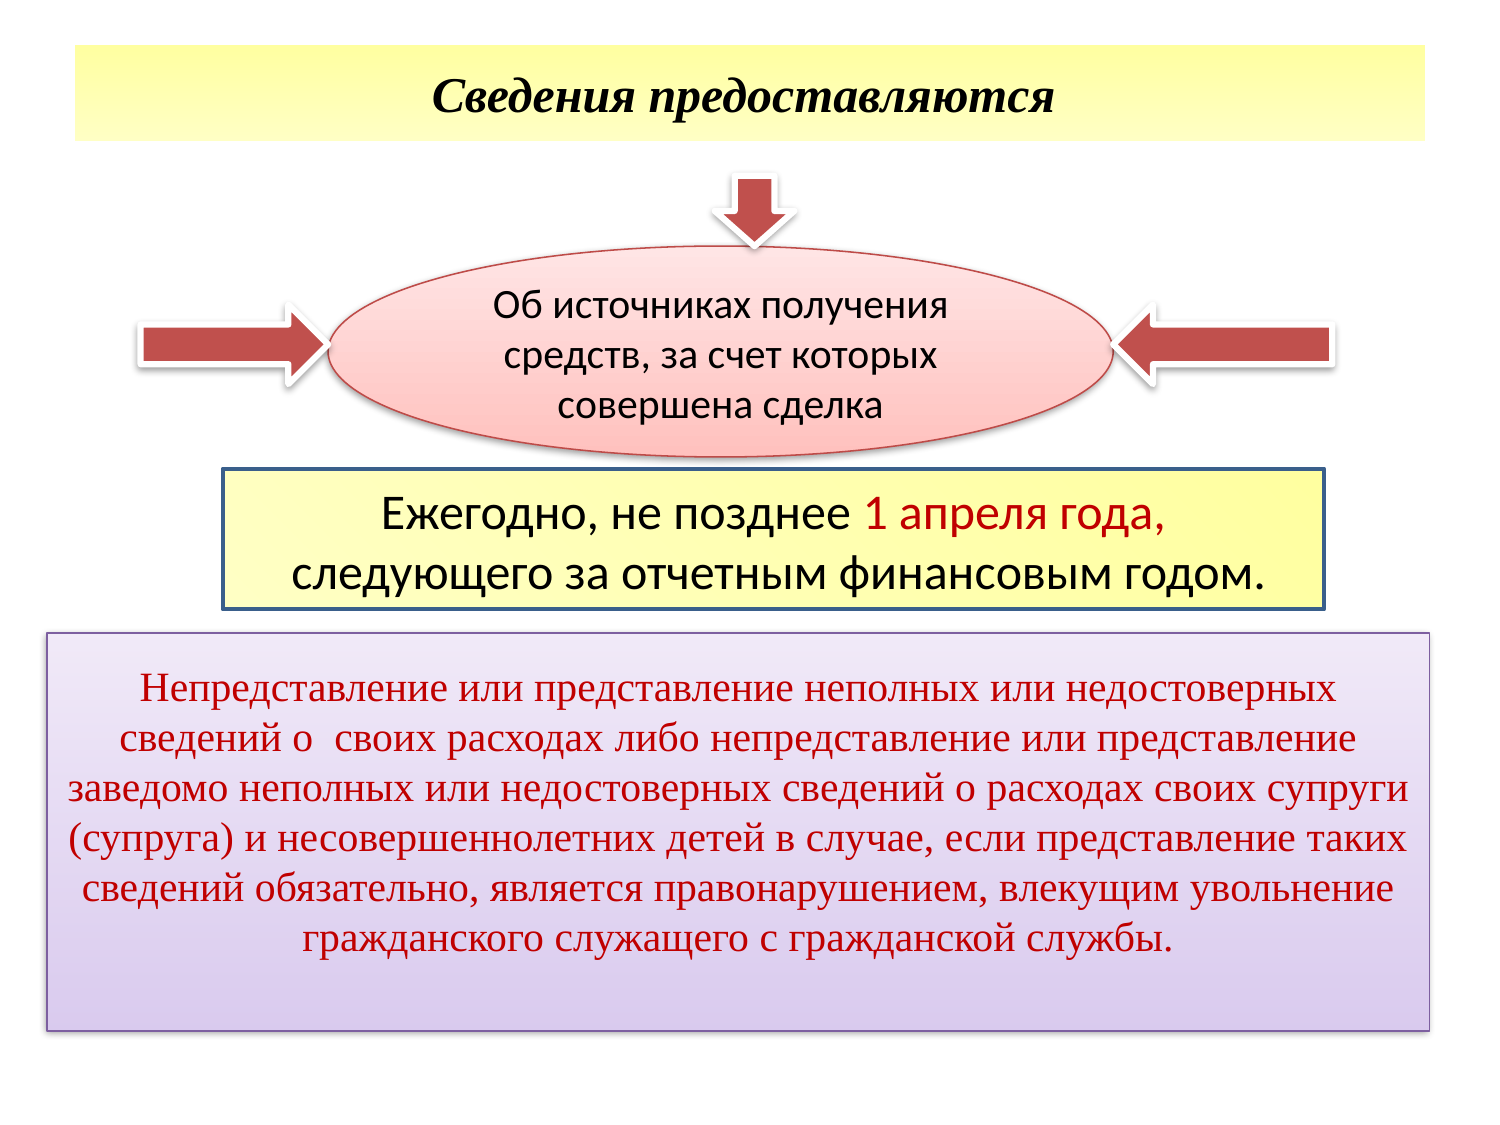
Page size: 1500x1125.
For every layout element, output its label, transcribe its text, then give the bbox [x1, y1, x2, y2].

text_box [1110, 301, 1336, 387]
text_box [711, 172, 798, 250]
text_box [137, 301, 332, 387]
title Сведения предоставляются [75, 45, 1425, 141]
text_box Ежегодно, не позднее 1 апреля года, следующего за отчетным финансовым годом. [221, 467, 1326, 611]
text_box Об источниках получения средств, за счет которых совершена сделка [328, 245, 1113, 458]
text_box Непредставление или представление неполных или недостоверных сведений о своих расходах либо непредставление или представление заведомо неполных или недостоверных сведений о расходах своих супруги (супруга) и несовершеннолетних детей в случае, если представление таких сведений обязательно, является правонарушением, влекущим увольнение гражданского служащего с гражданской службы. [46, 632, 1430, 1032]
